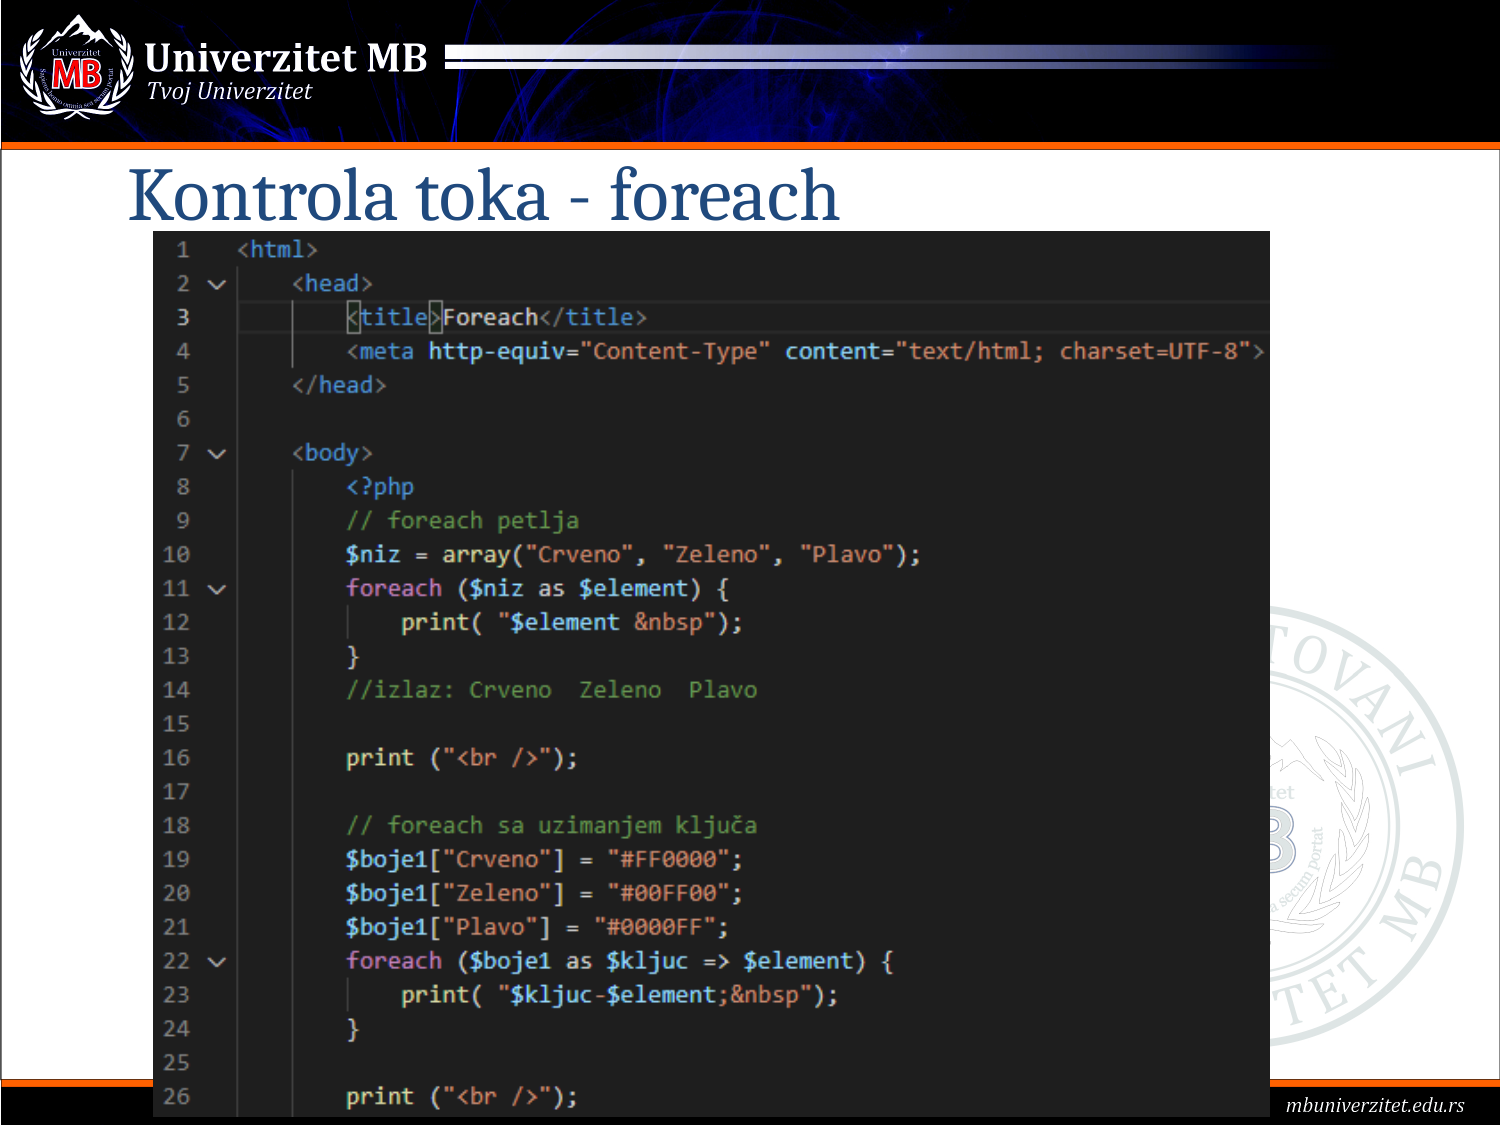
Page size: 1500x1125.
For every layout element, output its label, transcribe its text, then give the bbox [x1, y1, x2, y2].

text_box Kontrola toka - foreach [112, 137, 1388, 244]
picture [0, 0, 1500, 1125]
